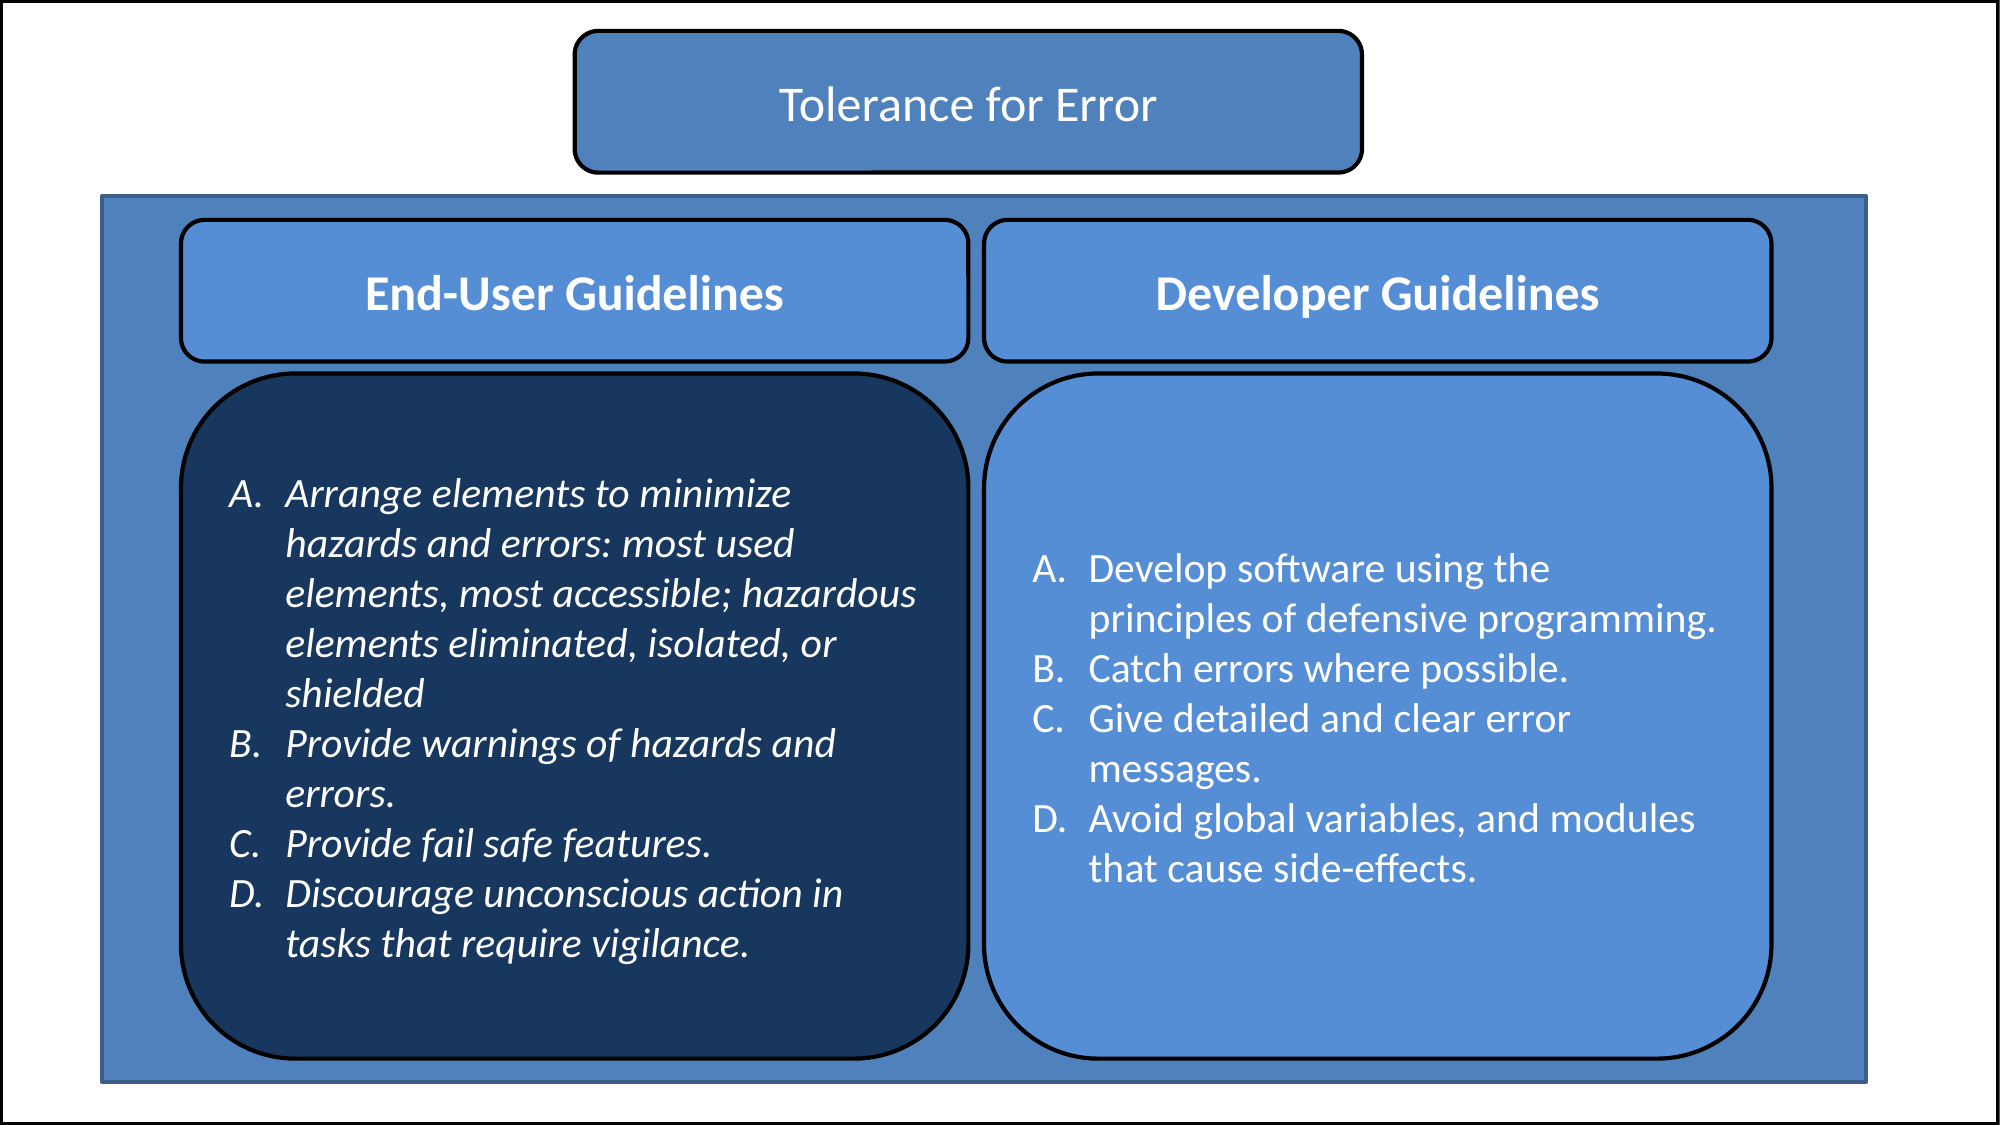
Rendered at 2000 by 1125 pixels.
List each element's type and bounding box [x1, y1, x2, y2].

text_box [0, 0, 2000, 1125]
